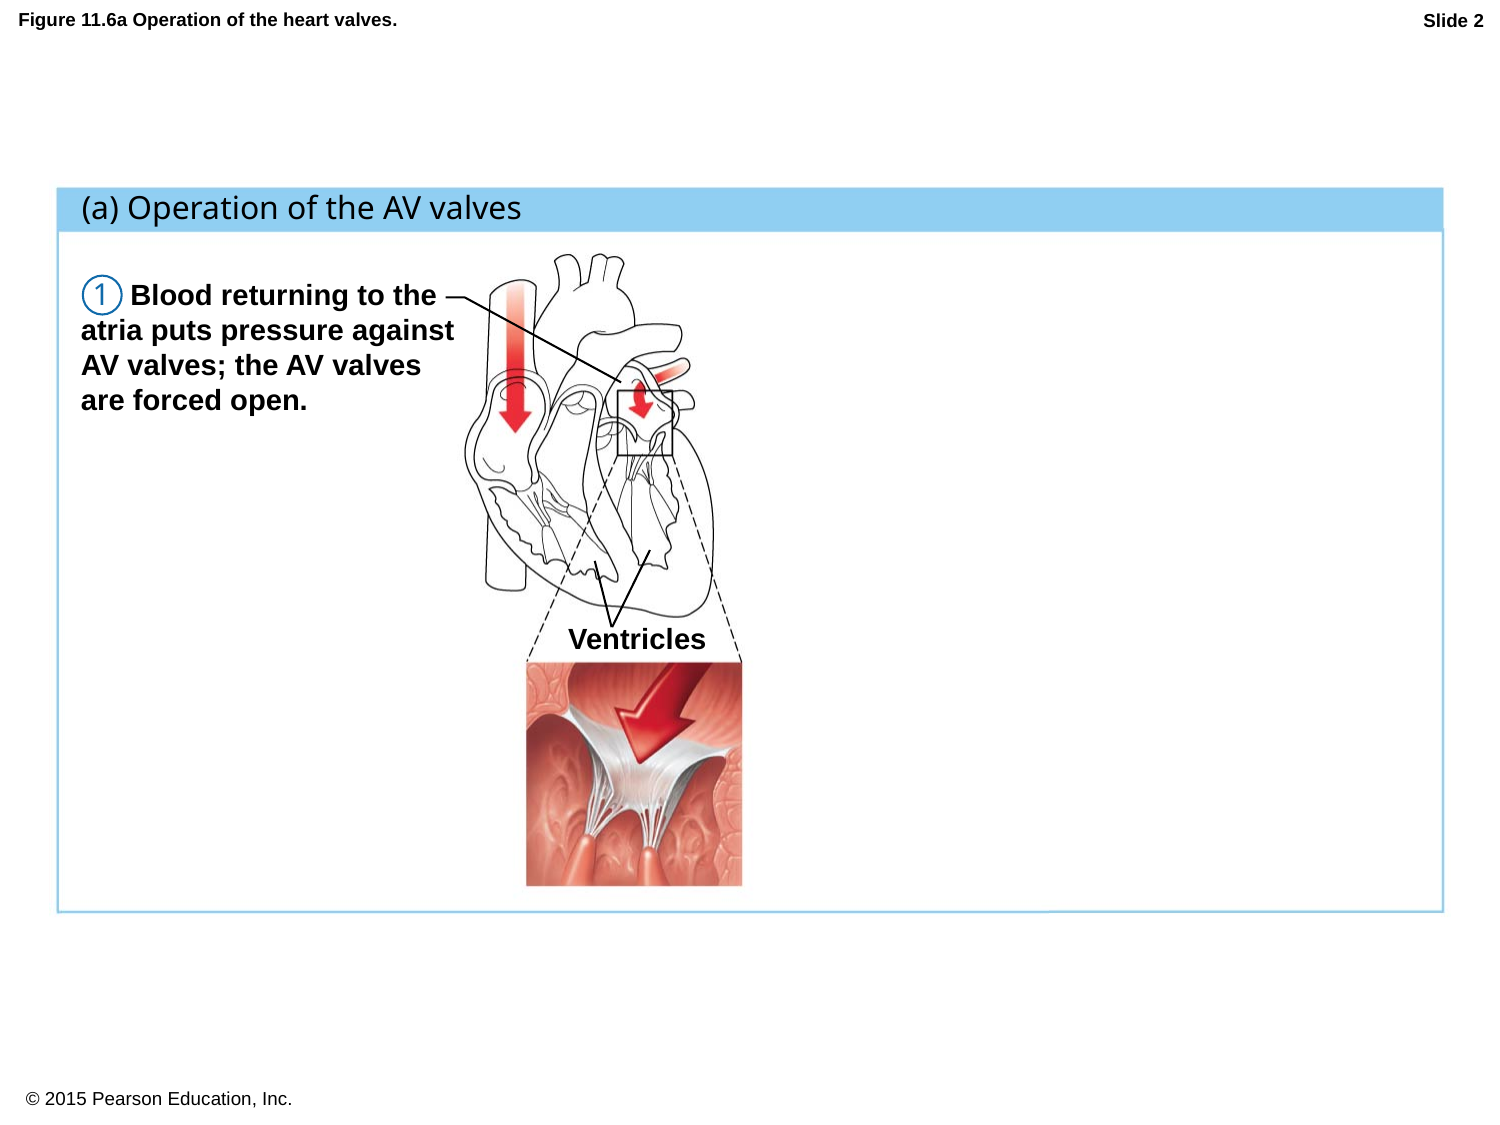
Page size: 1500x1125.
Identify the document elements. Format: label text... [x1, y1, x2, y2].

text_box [80, 274, 123, 317]
title Figure 11.6a Operation of the heart valves. [3, 0, 452, 50]
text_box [611, 549, 651, 628]
picture [48, 180, 1452, 945]
text_box Slide 2 [1382, 1, 1499, 52]
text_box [594, 560, 606, 628]
